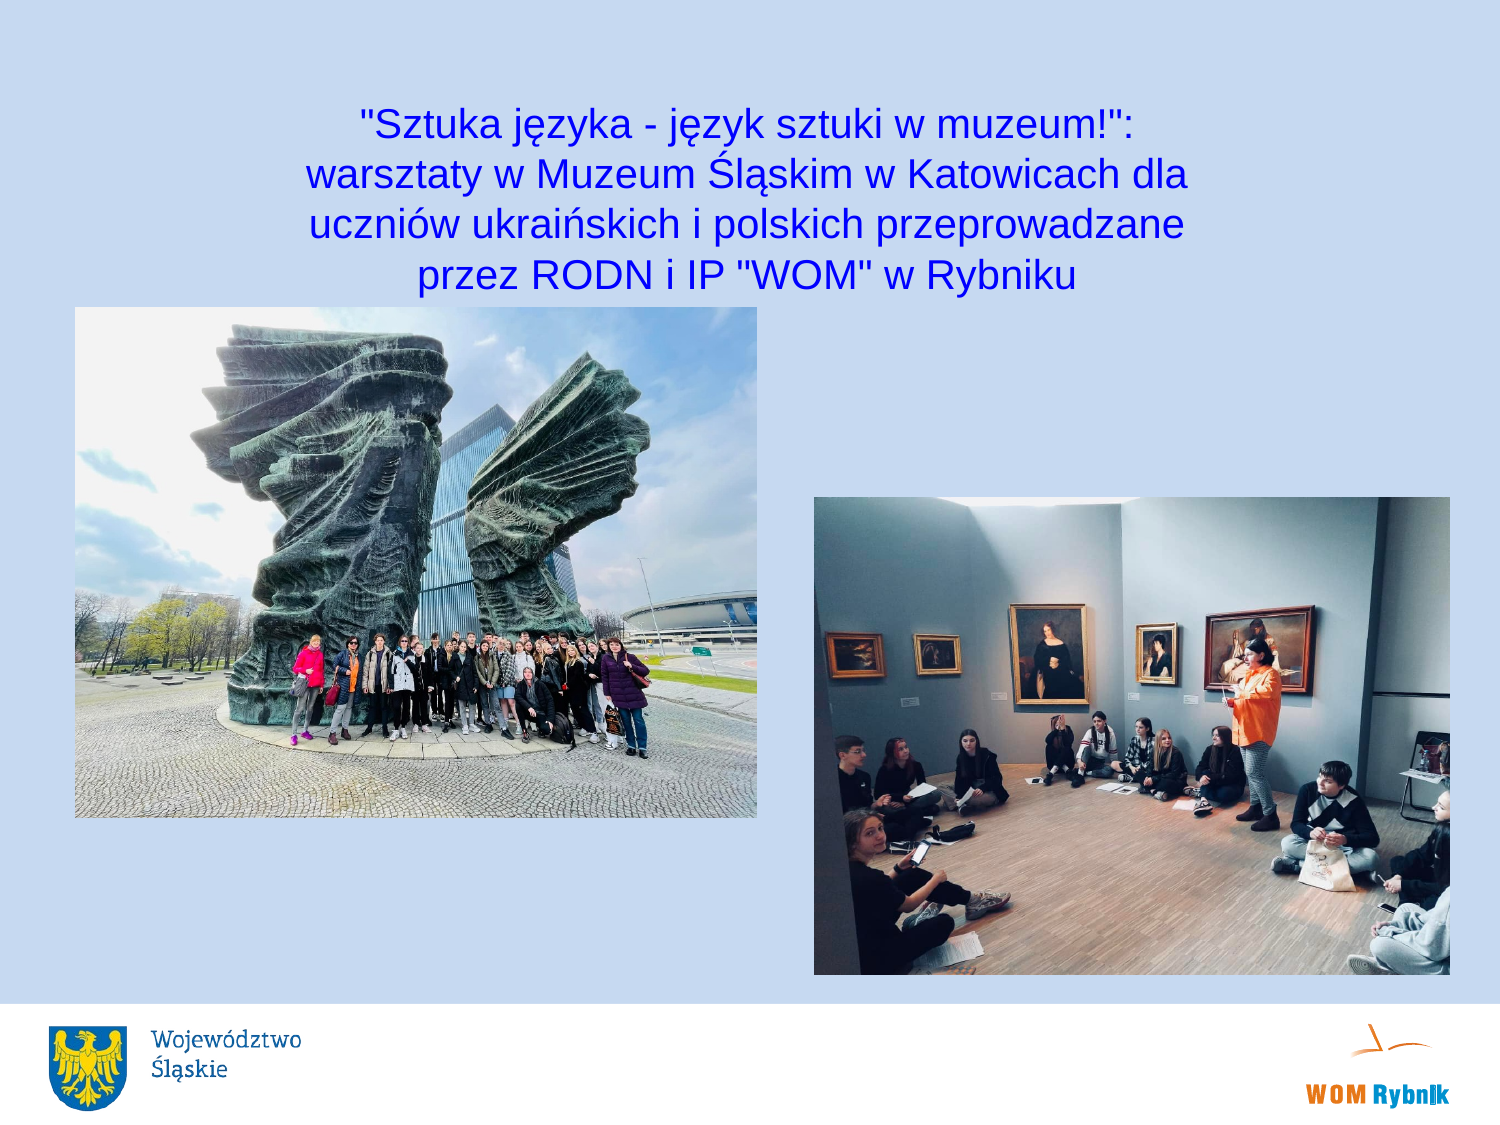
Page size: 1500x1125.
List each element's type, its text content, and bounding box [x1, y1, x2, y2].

picture [74, 306, 757, 819]
picture [0, 974, 355, 1125]
text_box [75, 262, 1425, 1003]
picture [813, 497, 1450, 975]
text_box [359, 1003, 1500, 1125]
text_box "Sztuka języka - język sztuki w muzeum!": warsztaty w Muzeum Śląskim w Katowicach dla uczniów ukraińskich i polskich przeprowadzane przez RODN i IP "WOM" w Rybniku [257, 89, 1238, 305]
picture [1305, 1023, 1450, 1109]
